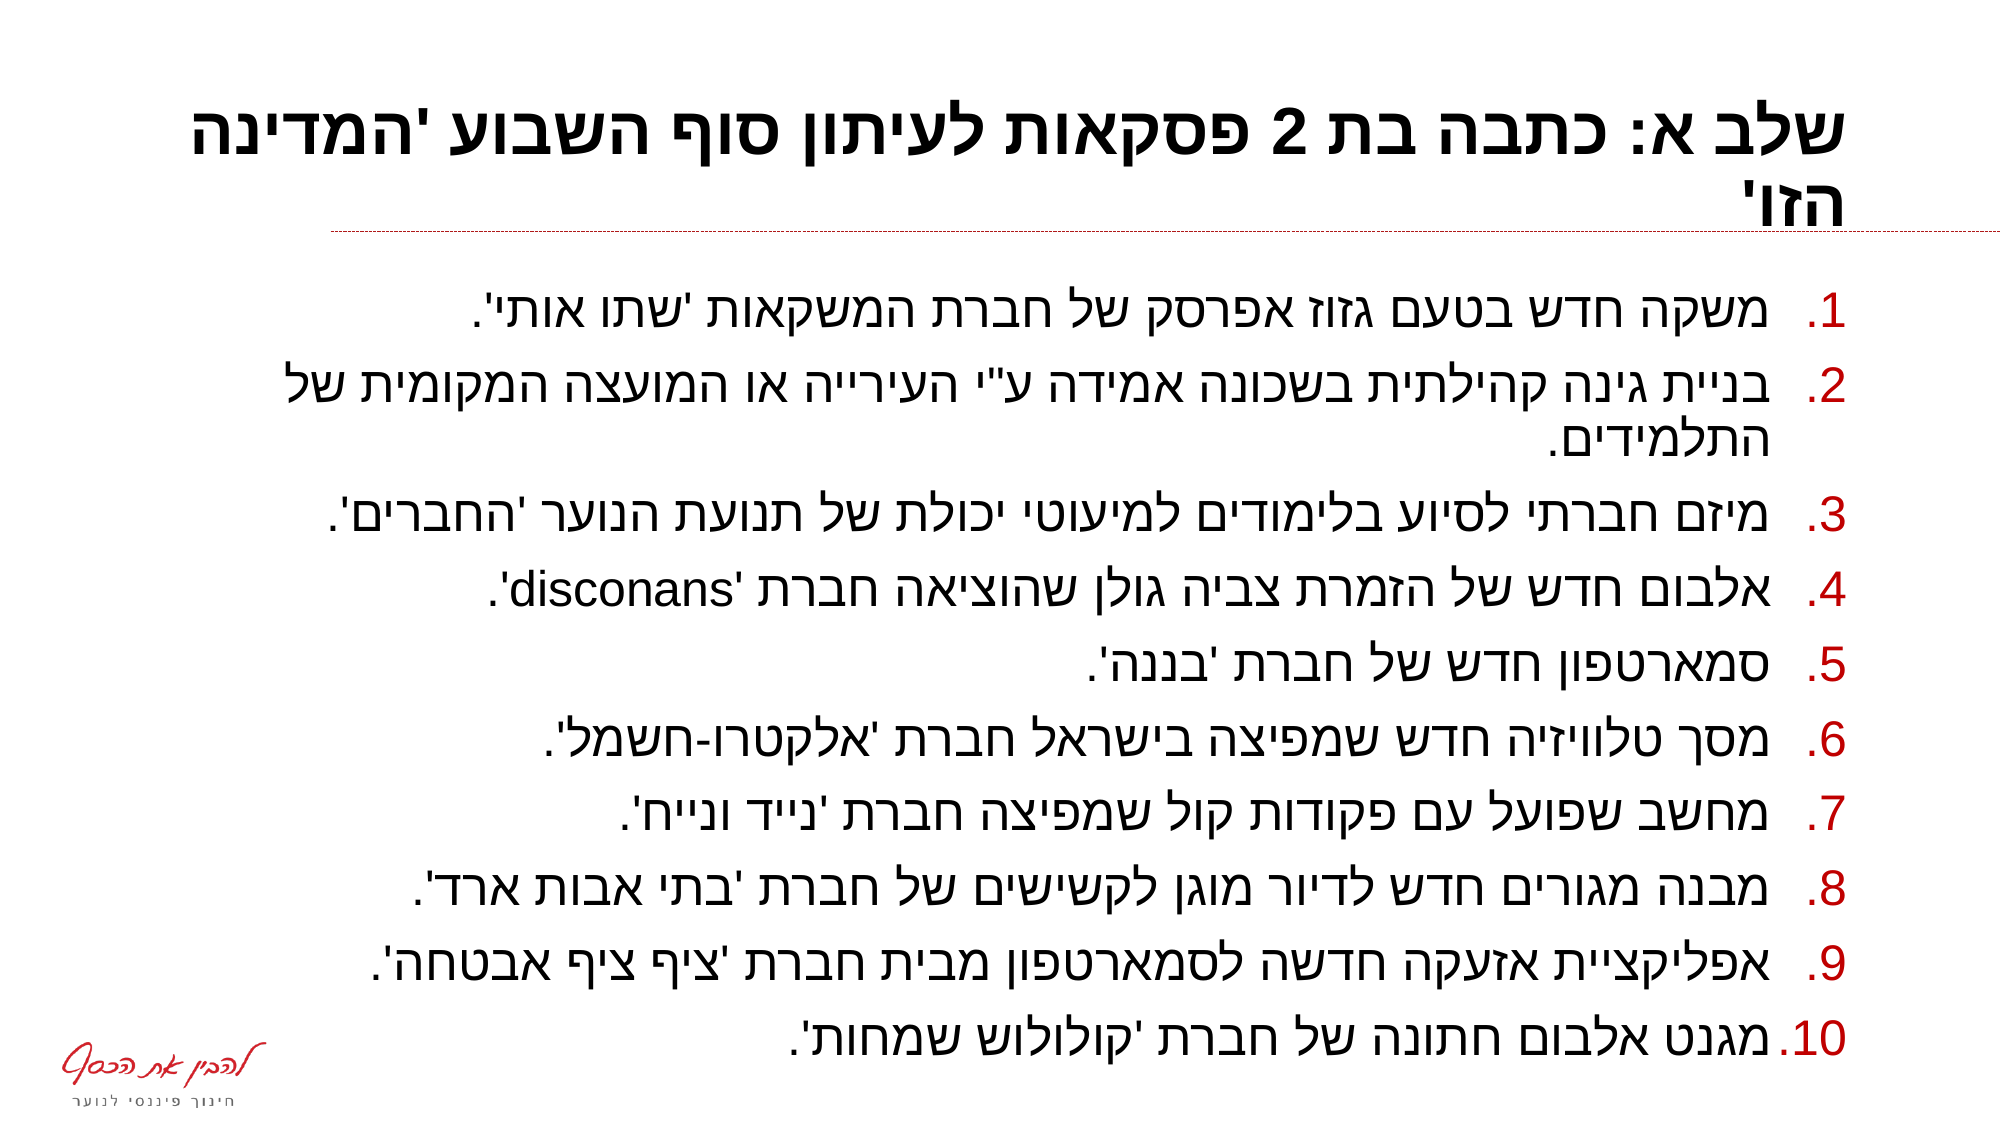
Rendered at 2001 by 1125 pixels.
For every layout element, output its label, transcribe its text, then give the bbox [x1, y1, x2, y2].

title שלב א: כתבה בת 2 פסקאות לעיתון סוף השבוע 'המדינה הזו' [137, 59, 1863, 277]
picture [62, 1042, 268, 1108]
list משקה חדש בטעם גזוז אפרסק של חברת המשקאות 'שתו אותי'. בניית גינה קהילתית בשכונה אמידה ע"י העירייה או המועצה המקומית של התלמידים. מיזם חברתי לסיוע בלימודים למיעוטי יכולת של תנועת הנוער 'החברים'. אלבום חדש של הזמרת צביה גולן שהוציאה חברת 'disconans'. סמארטפון חדש של חברת 'בננה'. מסך טלוויזיה חדש שמפיצה בישראל חברת 'אלקטרו-חשמל'. מחשב שפועל עם פקודות קול שמפיצה חברת 'נייד ונייח'. מבנה מגורים חדש לדיור מוגן לקשישים של חברת 'בתי אבות ארד'. אפליקציית אזעקה חדשה לסמארטפון מבית חברת 'ציף ציף אבטחה'. מגנט אלבום חתונה של חברת 'קולולוש שמחות'. [137, 277, 1863, 992]
